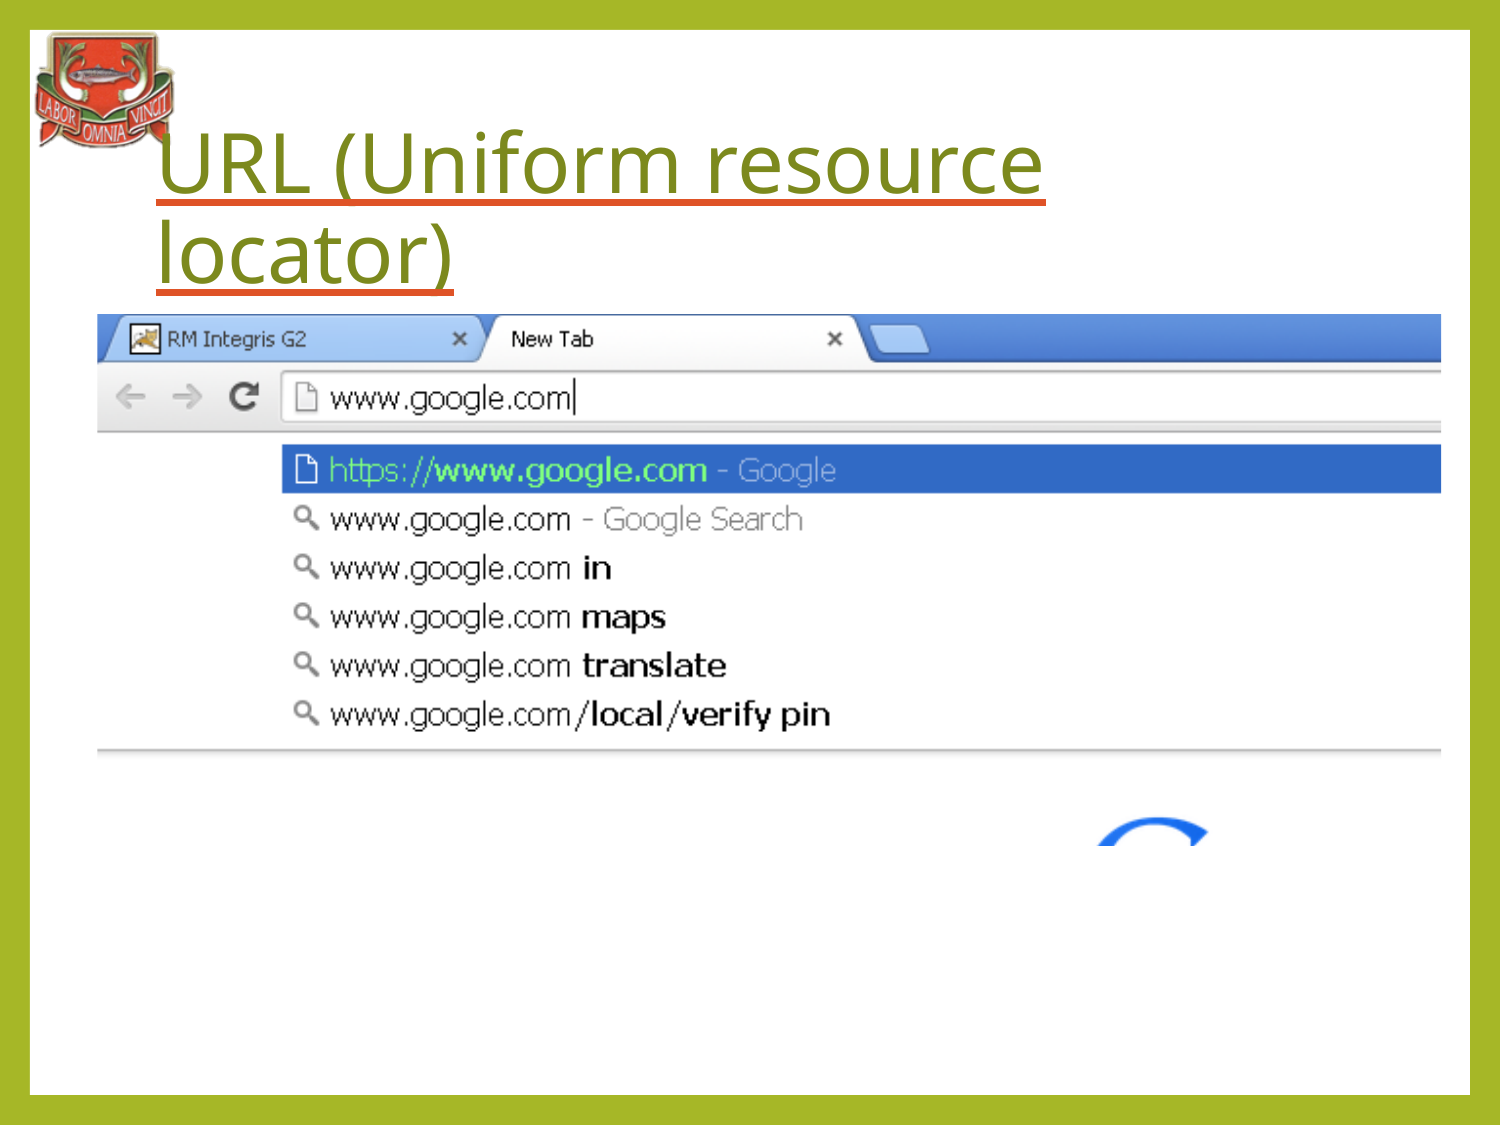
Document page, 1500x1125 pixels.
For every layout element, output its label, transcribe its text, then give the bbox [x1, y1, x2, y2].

title URL (Uniform resource locator) [140, 99, 1356, 312]
picture [30, 19, 180, 166]
picture [97, 314, 1442, 847]
